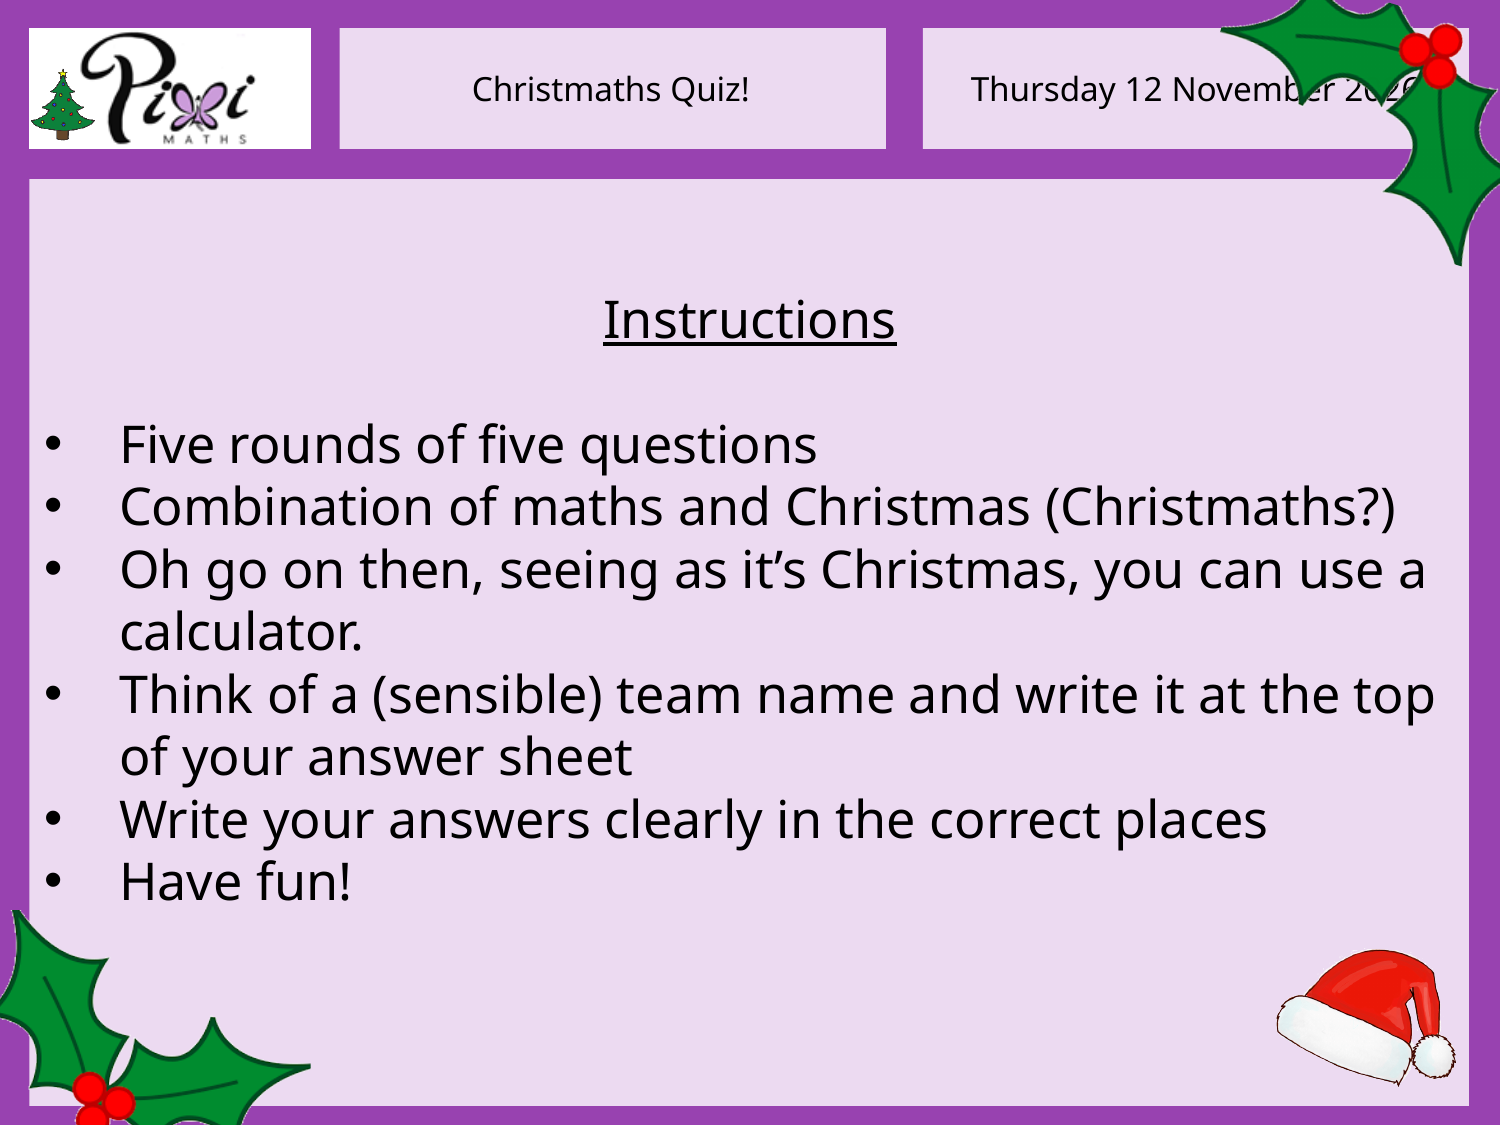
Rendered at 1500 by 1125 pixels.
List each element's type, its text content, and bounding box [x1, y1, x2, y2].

picture [0, 0, 1500, 1125]
text_box Instructions Five rounds of five questions Combination of maths and Christmas (Christmaths?) Oh go on then, seeing as it’s Christmas, you can use a calculator. Think of a (sensible) team name and write it at the top of your answer sheet Write your answers clearly in the correct places Have fun! [29, 278, 1471, 919]
